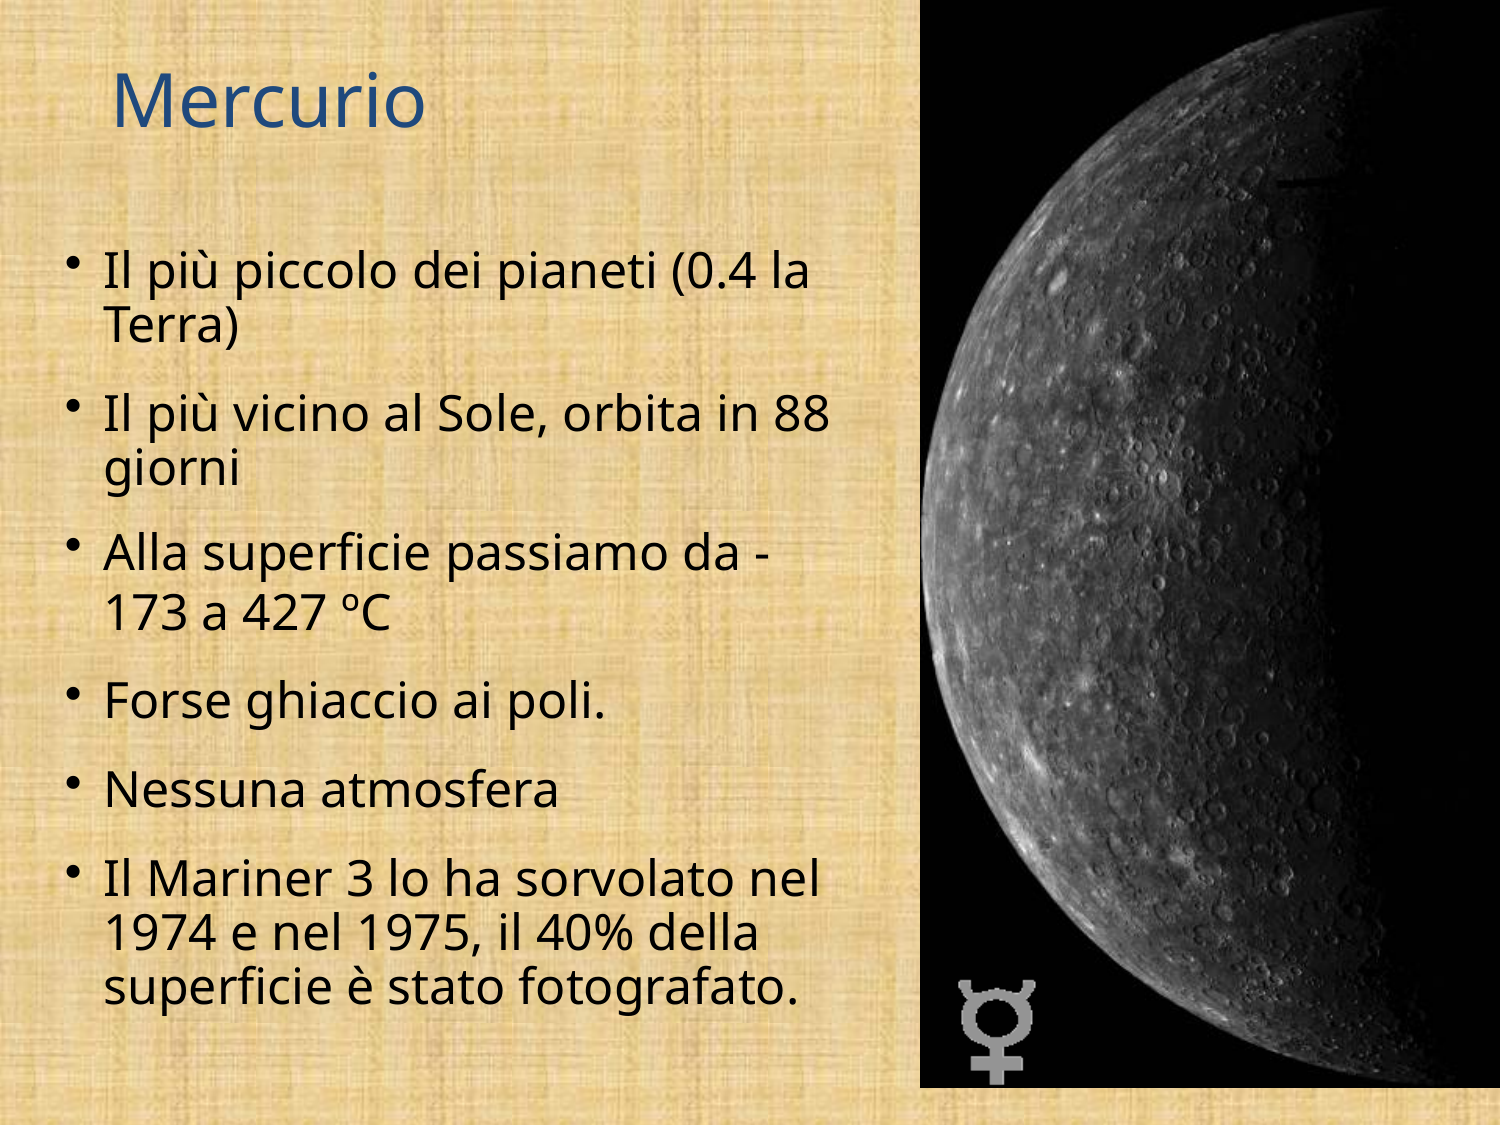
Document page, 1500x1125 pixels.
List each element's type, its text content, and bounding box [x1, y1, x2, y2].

text_box Il più piccolo dei pianeti (0.4 la Terra) Il più vicino al Sole, orbita in 88 giorni Alla superficie passiamo da -173 a 427 ºC Forse ghiaccio ai poli. Nessuna atmosfera Il Mariner 3 lo ha sorvolato nel 1974 e nel 1975, il 40% della superficie è stato fotografato. [49, 237, 863, 1023]
text_box Mercurio [95, 44, 443, 150]
picture [0, 0, 1500, 1125]
